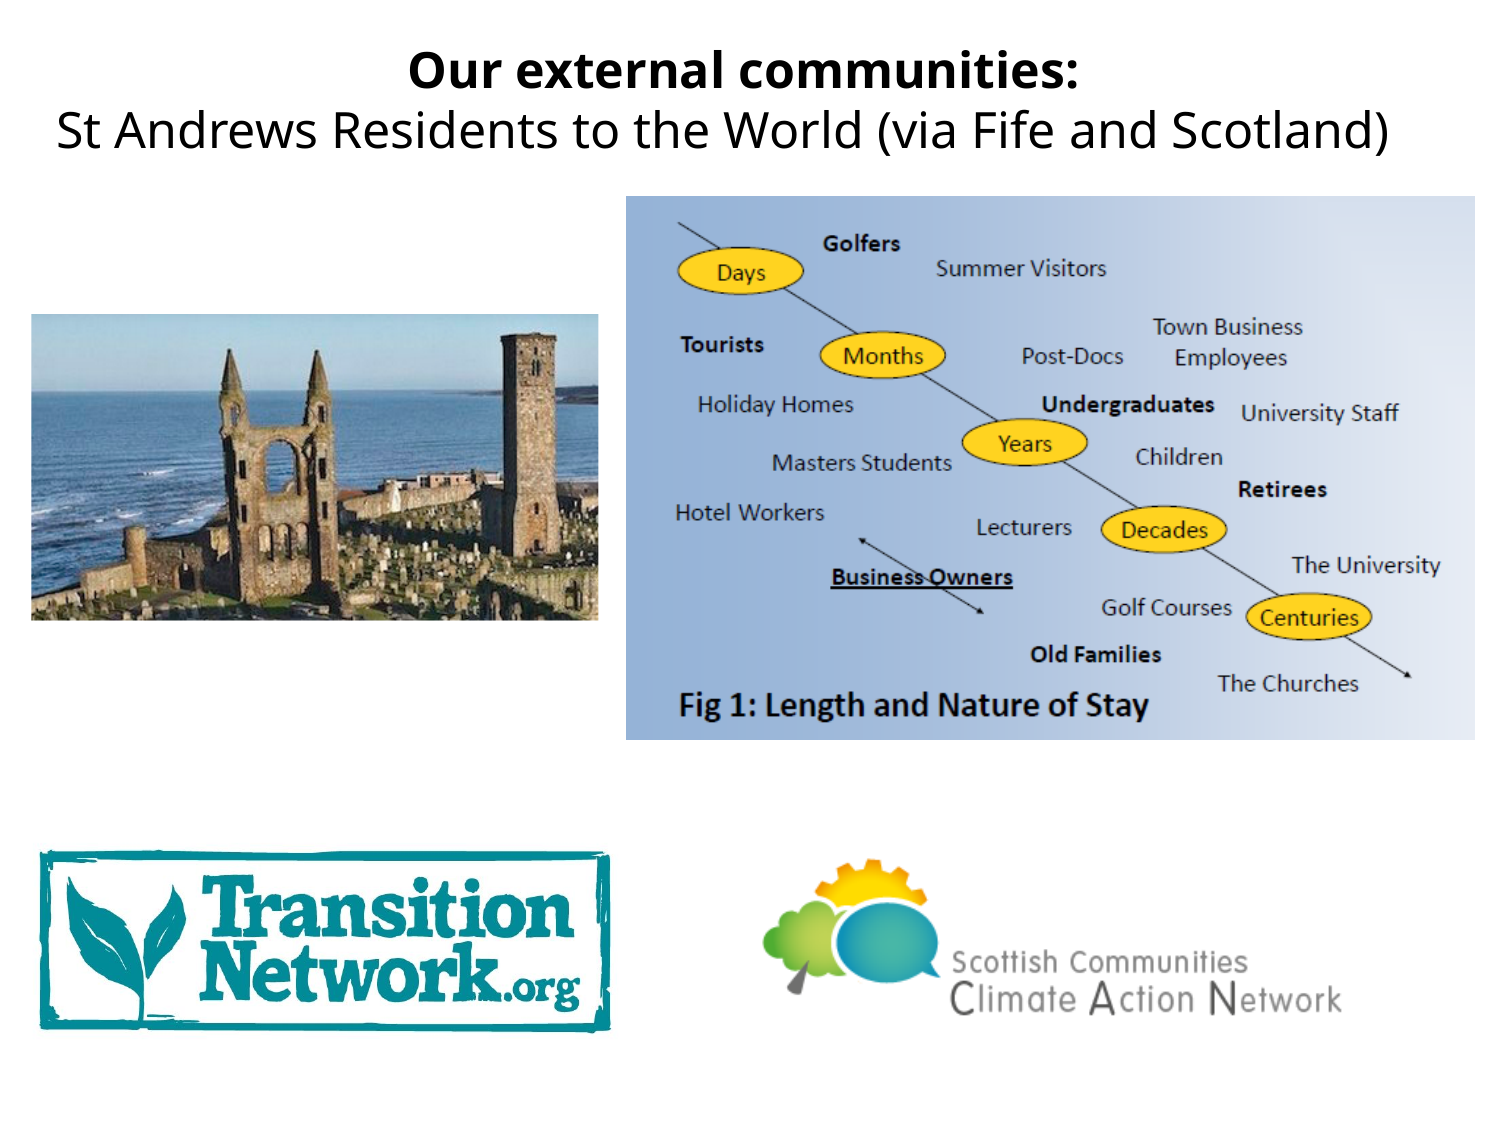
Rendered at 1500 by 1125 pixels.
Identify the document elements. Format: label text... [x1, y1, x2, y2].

picture [625, 196, 1475, 740]
picture [22, 832, 628, 1050]
text_box Our external communities: St Andrews Residents to the World (via Fife and Scotland) [41, 30, 1459, 166]
picture [736, 832, 1365, 1040]
picture [31, 313, 599, 622]
